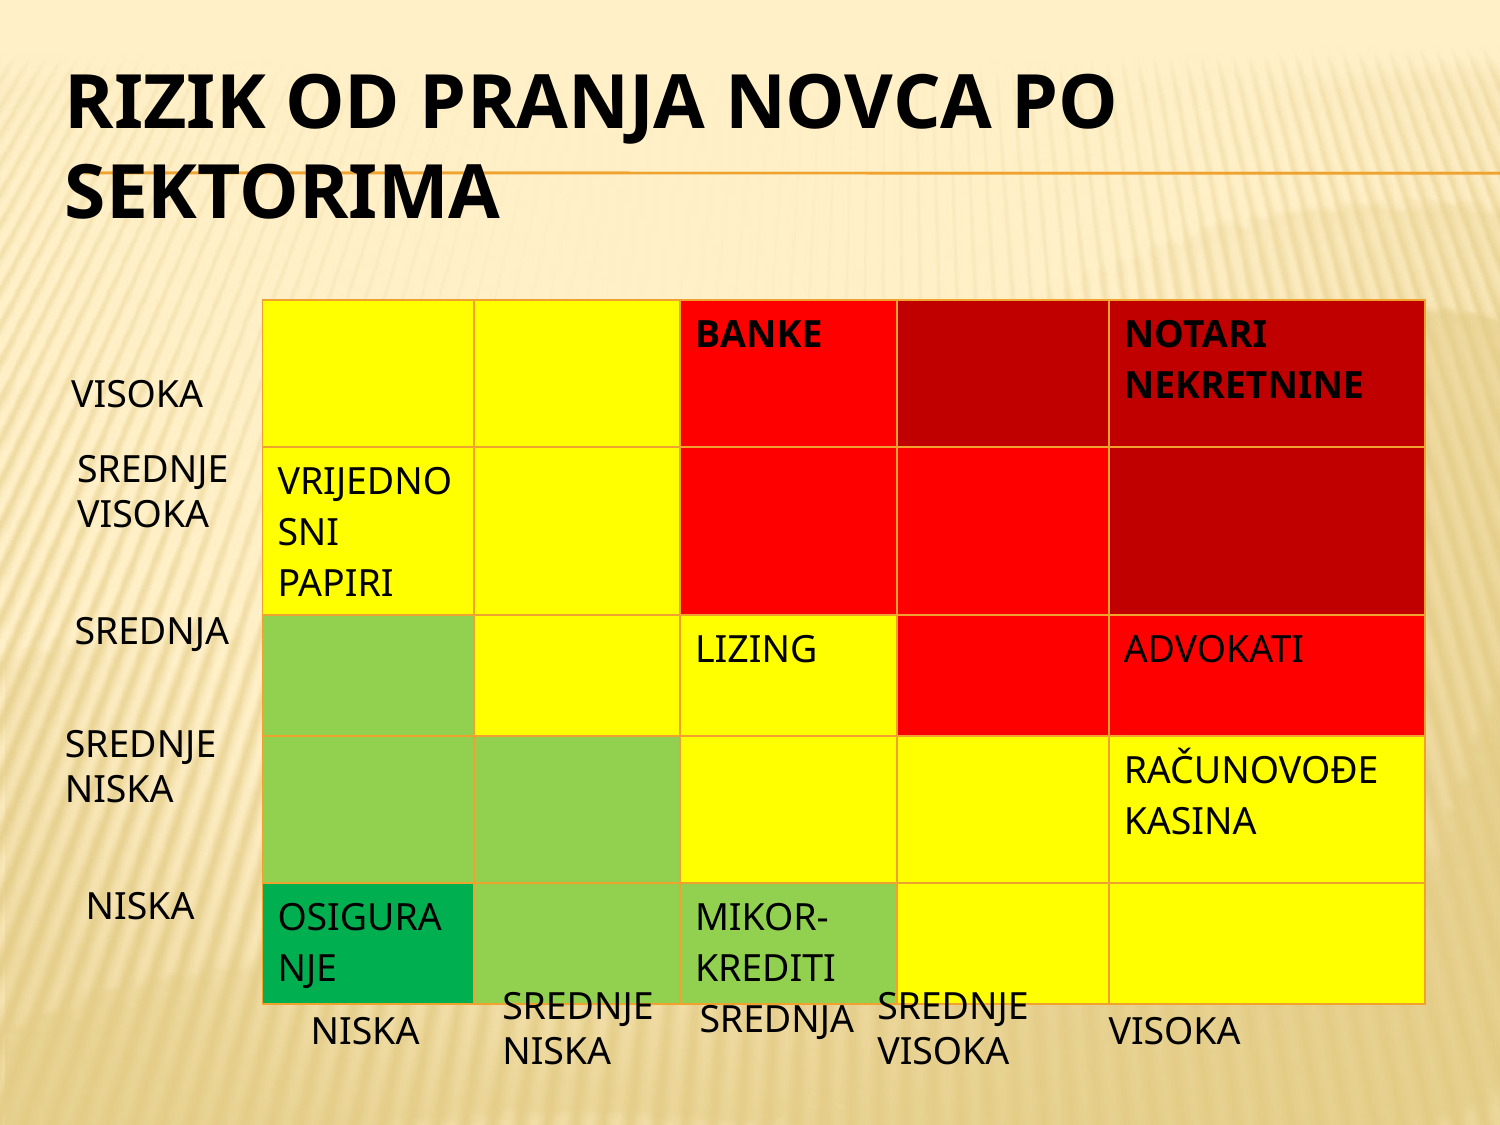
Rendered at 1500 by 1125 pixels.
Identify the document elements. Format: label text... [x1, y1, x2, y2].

table_header [475, 301, 679, 446]
table_cell RAČUNOVOĐE KASINA [1110, 737, 1424, 882]
table_cell [681, 448, 896, 614]
table_cell [898, 737, 1108, 882]
text_box SREDNJA [684, 987, 862, 1048]
table_header BANKE [681, 301, 896, 446]
text_box SREDNJE NISKA [487, 974, 688, 1080]
table_cell ADVOKATI [1110, 616, 1424, 735]
table_cell [263, 616, 473, 735]
table_cell [475, 884, 679, 1003]
text_box VISOKA [56, 362, 219, 423]
table_cell OSIGURANJE [263, 884, 473, 1003]
table_cell [475, 737, 679, 882]
text_box SREDNJA [59, 599, 245, 660]
text_box SREDNJE VISOKA [862, 974, 1117, 1080]
table_cell LIZING [681, 616, 896, 735]
table_cell VRIJEDNOSNI PAPIRI [263, 448, 473, 614]
table_cell [1110, 884, 1424, 1003]
table_cell [263, 737, 473, 882]
table_cell [1110, 448, 1424, 614]
text_box NISKA [70, 874, 210, 935]
text_box NISKA [295, 999, 435, 1060]
table_header NOTARI NEKRETNINE [1110, 301, 1424, 446]
table_cell [898, 448, 1108, 614]
title RIZIK OD PRANJA NOVCA PO SEKTORIMA [50, 75, 1475, 213]
text_box SREDNJE VISOKA [62, 437, 275, 543]
table_cell [898, 616, 1108, 735]
table_cell [898, 884, 1108, 974]
table_header [898, 301, 1108, 446]
table_cell [681, 737, 896, 882]
text_box SREDNJE NISKA [49, 712, 262, 818]
table_cell MIKOR-KREDITI [681, 884, 896, 987]
table_cell [475, 448, 679, 614]
table_header [263, 301, 473, 446]
table_cell [475, 616, 679, 735]
text_box VISOKA [1093, 999, 1256, 1060]
